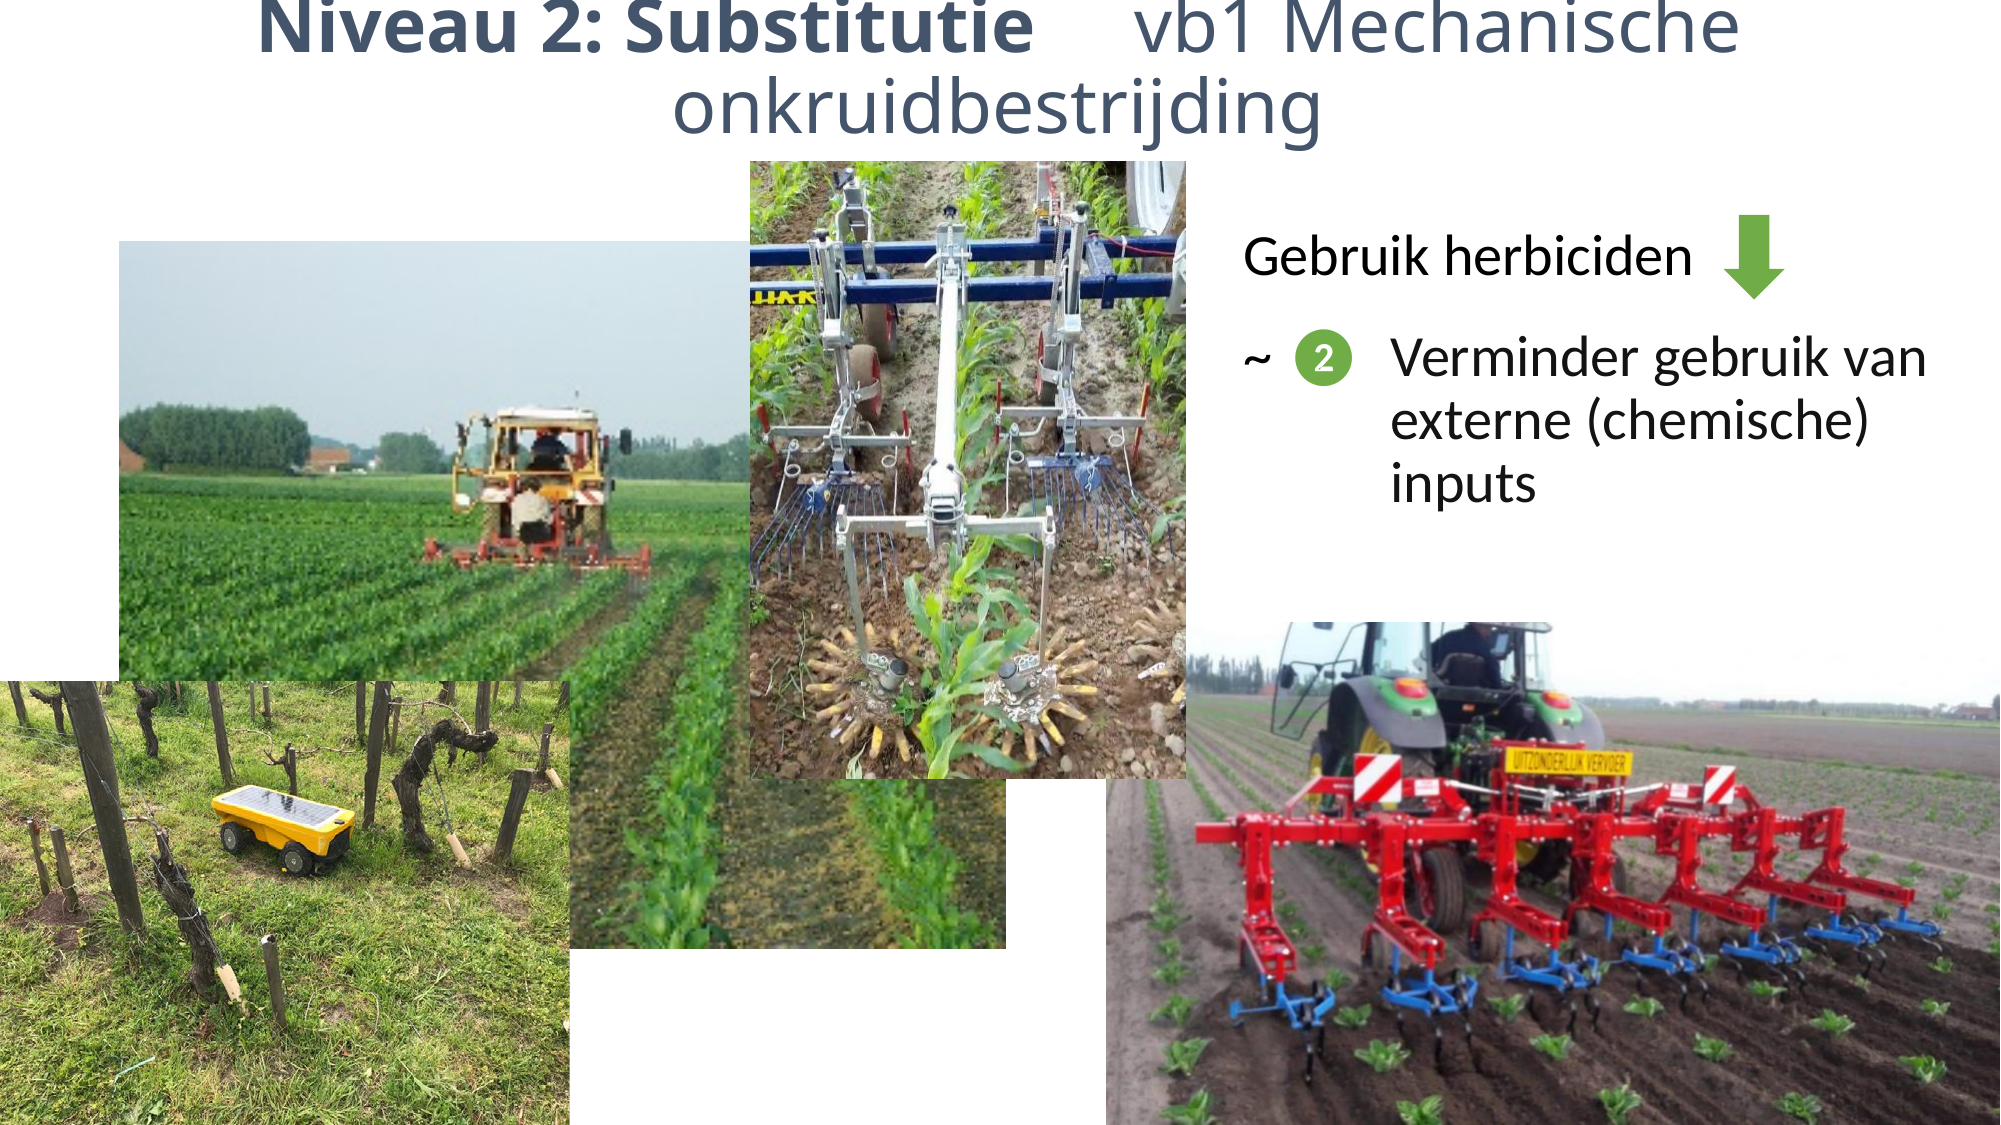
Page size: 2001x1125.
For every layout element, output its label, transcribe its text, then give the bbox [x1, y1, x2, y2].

list Gebruik herbiciden ~ ❷ Verminder gebruik van externe (chemische) inputs [1228, 217, 1963, 571]
title Niveau 2: Substitutie vb1 Mechanische onkruidbestrijding [55, 16, 1942, 123]
text_box [1720, 213, 1788, 301]
picture [0, 161, 2000, 1125]
